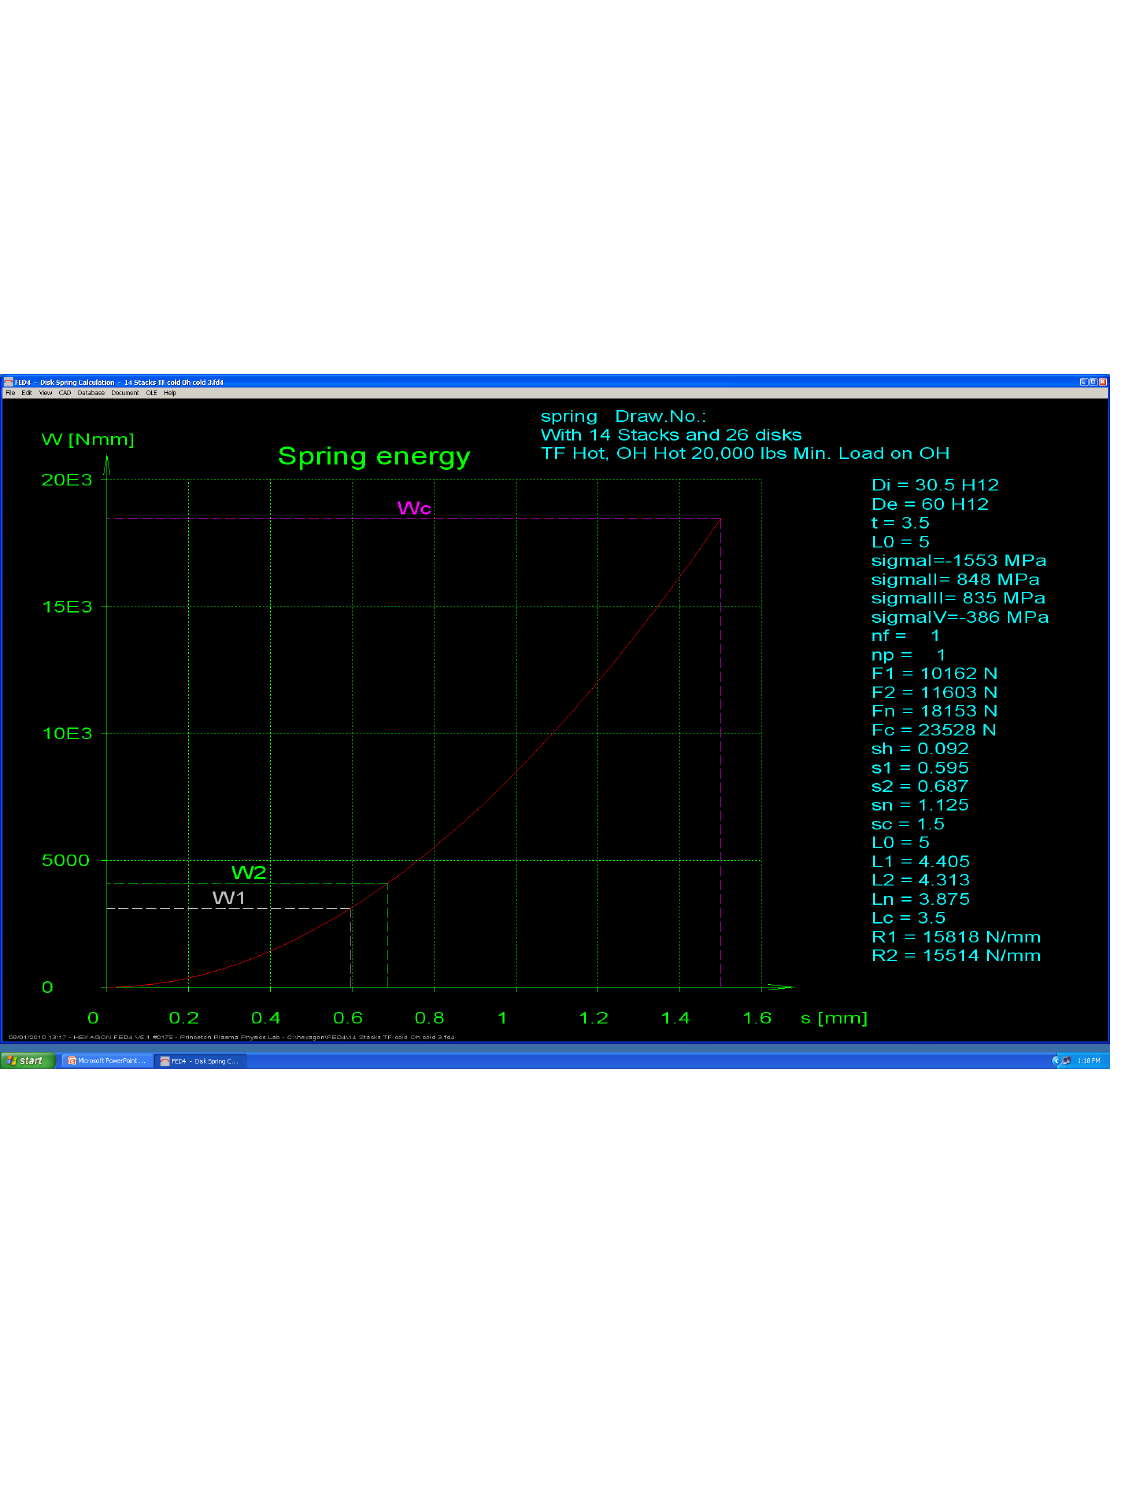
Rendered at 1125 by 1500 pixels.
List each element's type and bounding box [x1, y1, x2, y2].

picture [0, 374, 1111, 1069]
